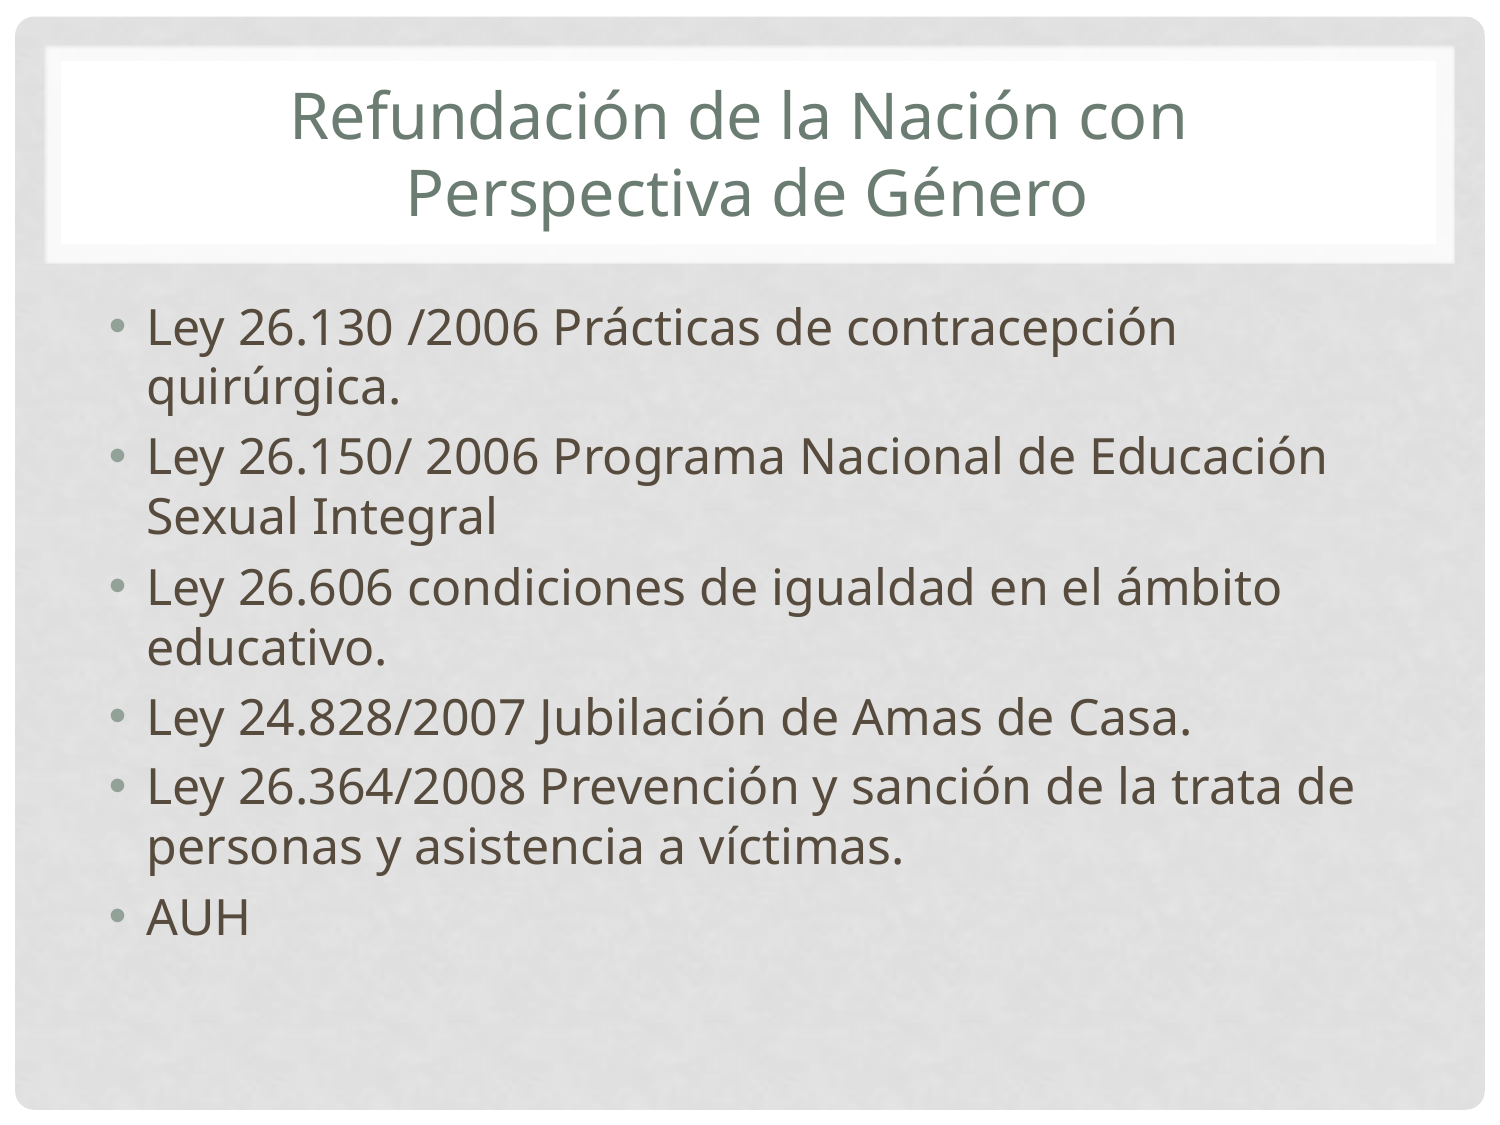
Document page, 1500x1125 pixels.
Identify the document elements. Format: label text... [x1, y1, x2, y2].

title Refundación de la Nación con Perspectiva de Género [69, 66, 1425, 238]
list Ley 26.130 /2006 Prácticas de contracepción quirúrgica. Ley 26.150/ 2006 Programa Nacional de Educación Sexual Integral Ley 26.606 condiciones de igualdad en el ámbito educativo. Ley 24.828/2007 Jubilación de Amas de Casa. Ley 26.364/2008 Prevención y sanción de la trata de personas y asistencia a víctimas. AUH [74, 287, 1426, 1006]
